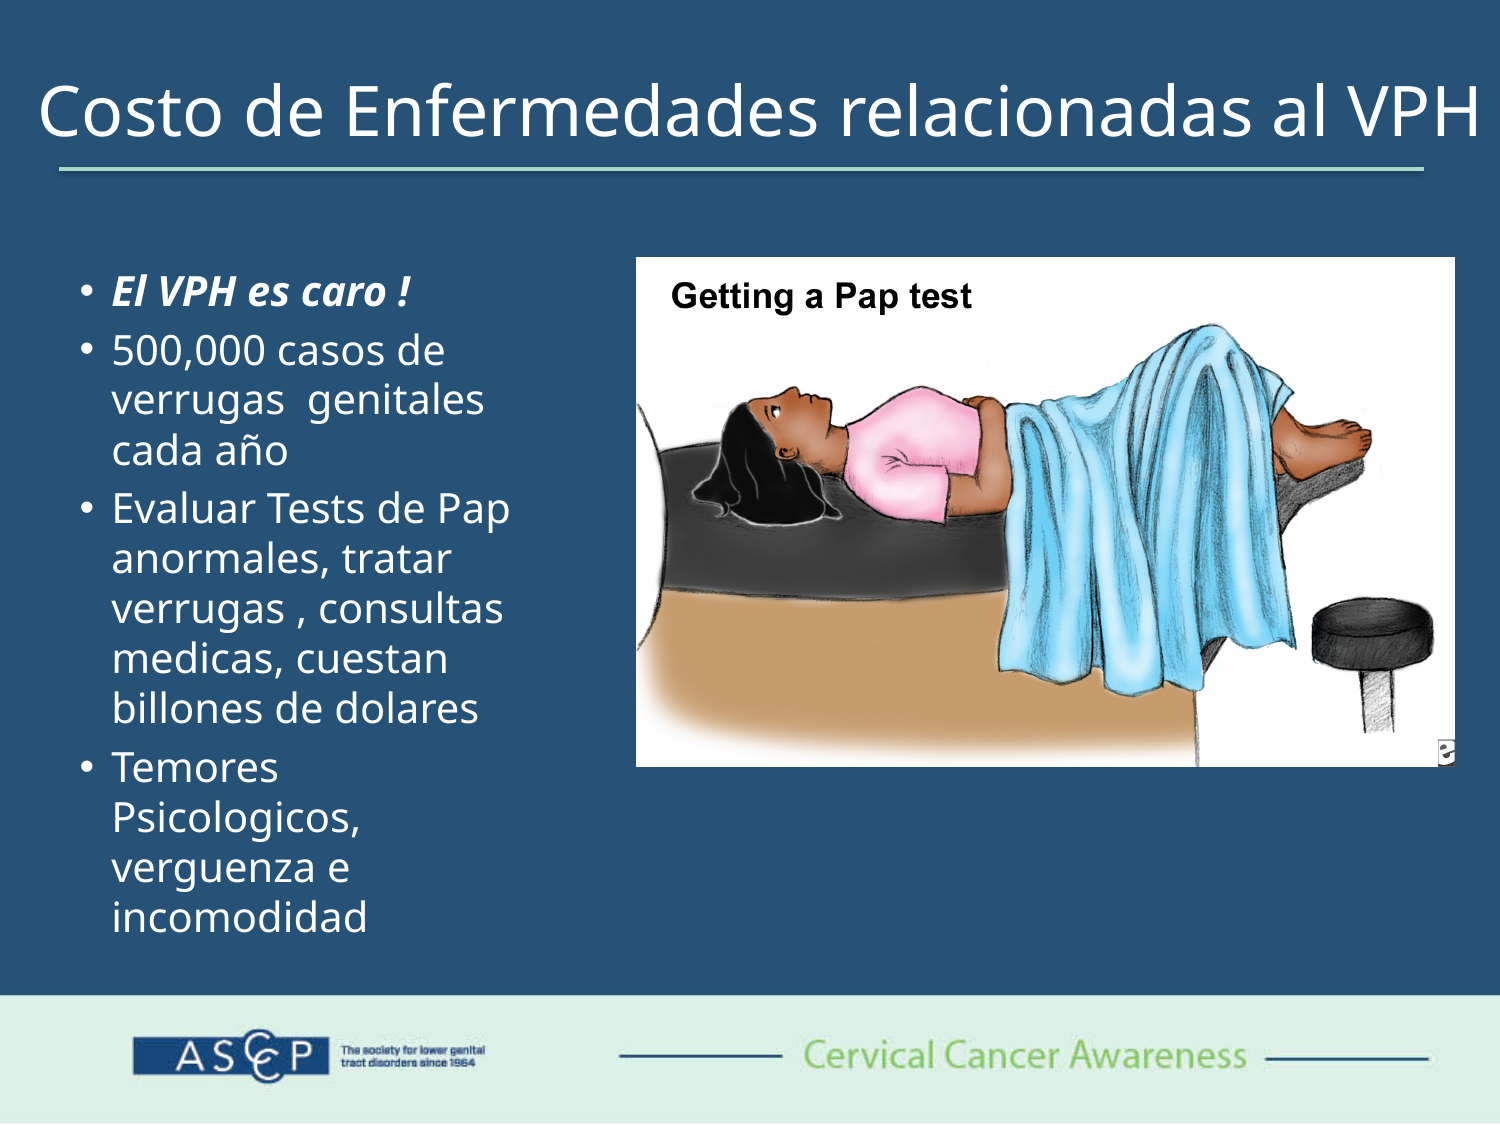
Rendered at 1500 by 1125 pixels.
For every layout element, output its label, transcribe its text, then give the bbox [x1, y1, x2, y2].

title Costo de Enfermedades relacionadas al VPH [22, 48, 1500, 168]
picture [0, 0, 1500, 1125]
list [635, 257, 1455, 767]
list El VPH es caro ! 500,000 casos de verrugas genitales cada año Evaluar Tests de Pap anormales, tratar verrugas , consultas medicas, cuestan billones de dolares Temores Psicologicos, verguenza e incomodidad [64, 257, 555, 974]
